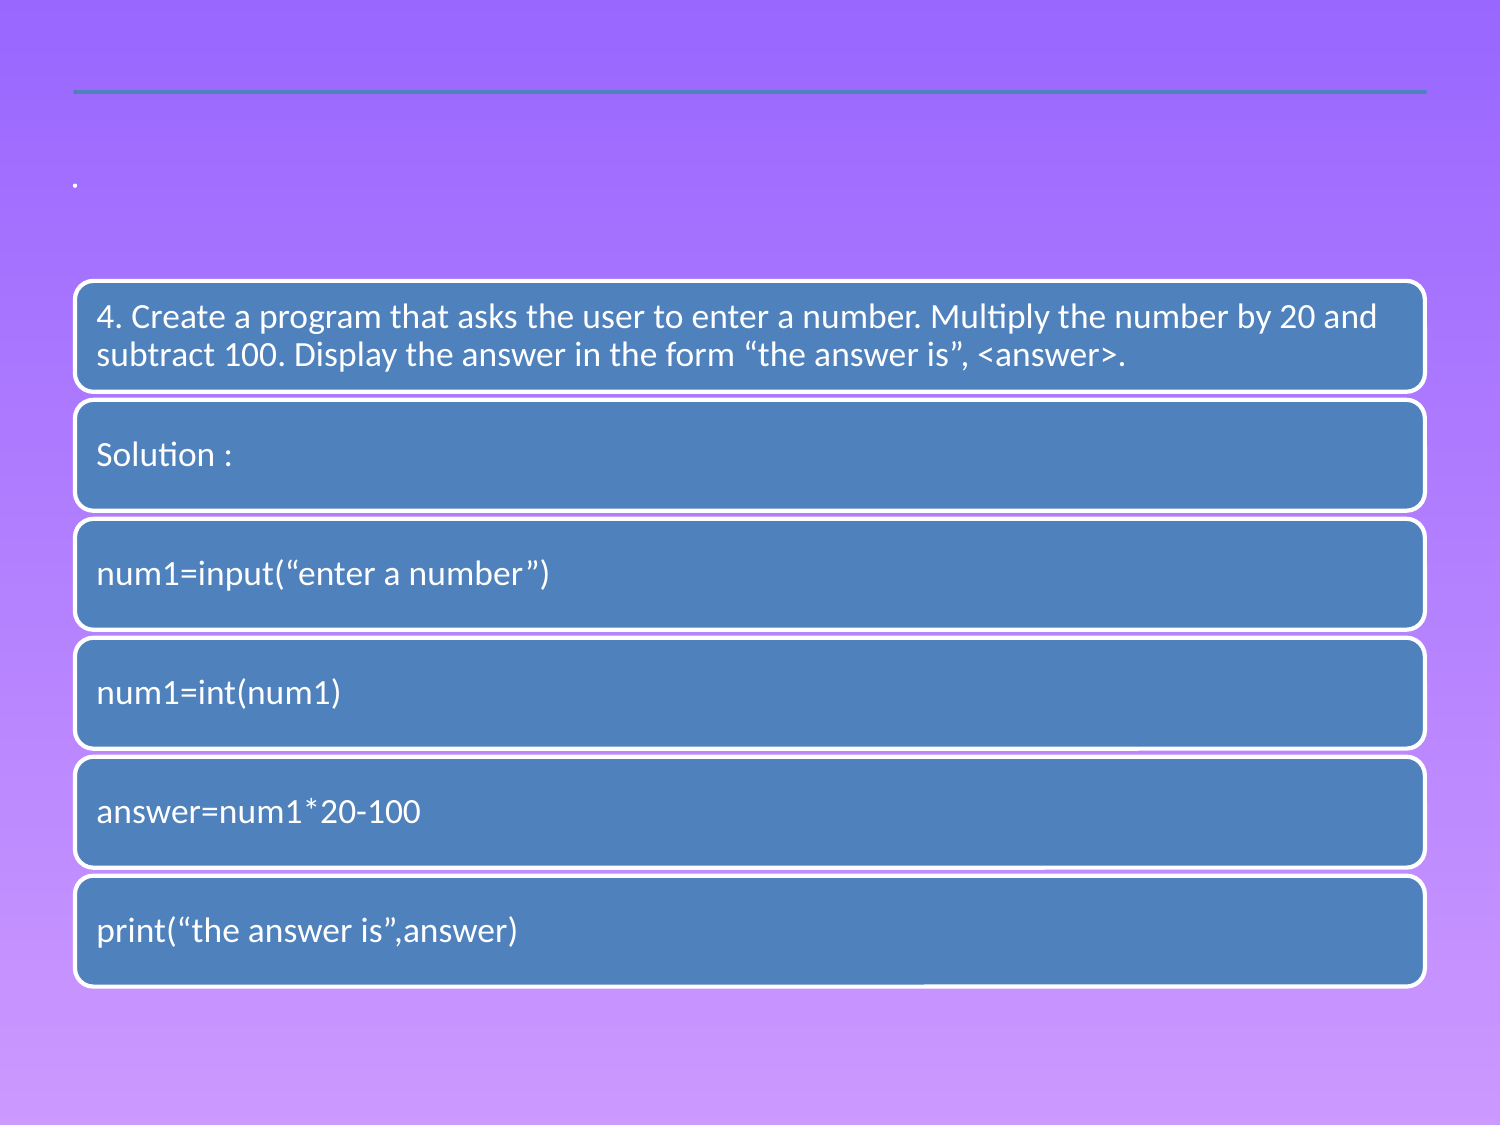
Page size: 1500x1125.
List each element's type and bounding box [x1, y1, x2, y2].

list [74, 262, 1426, 1006]
text_box [74, 44, 1426, 233]
